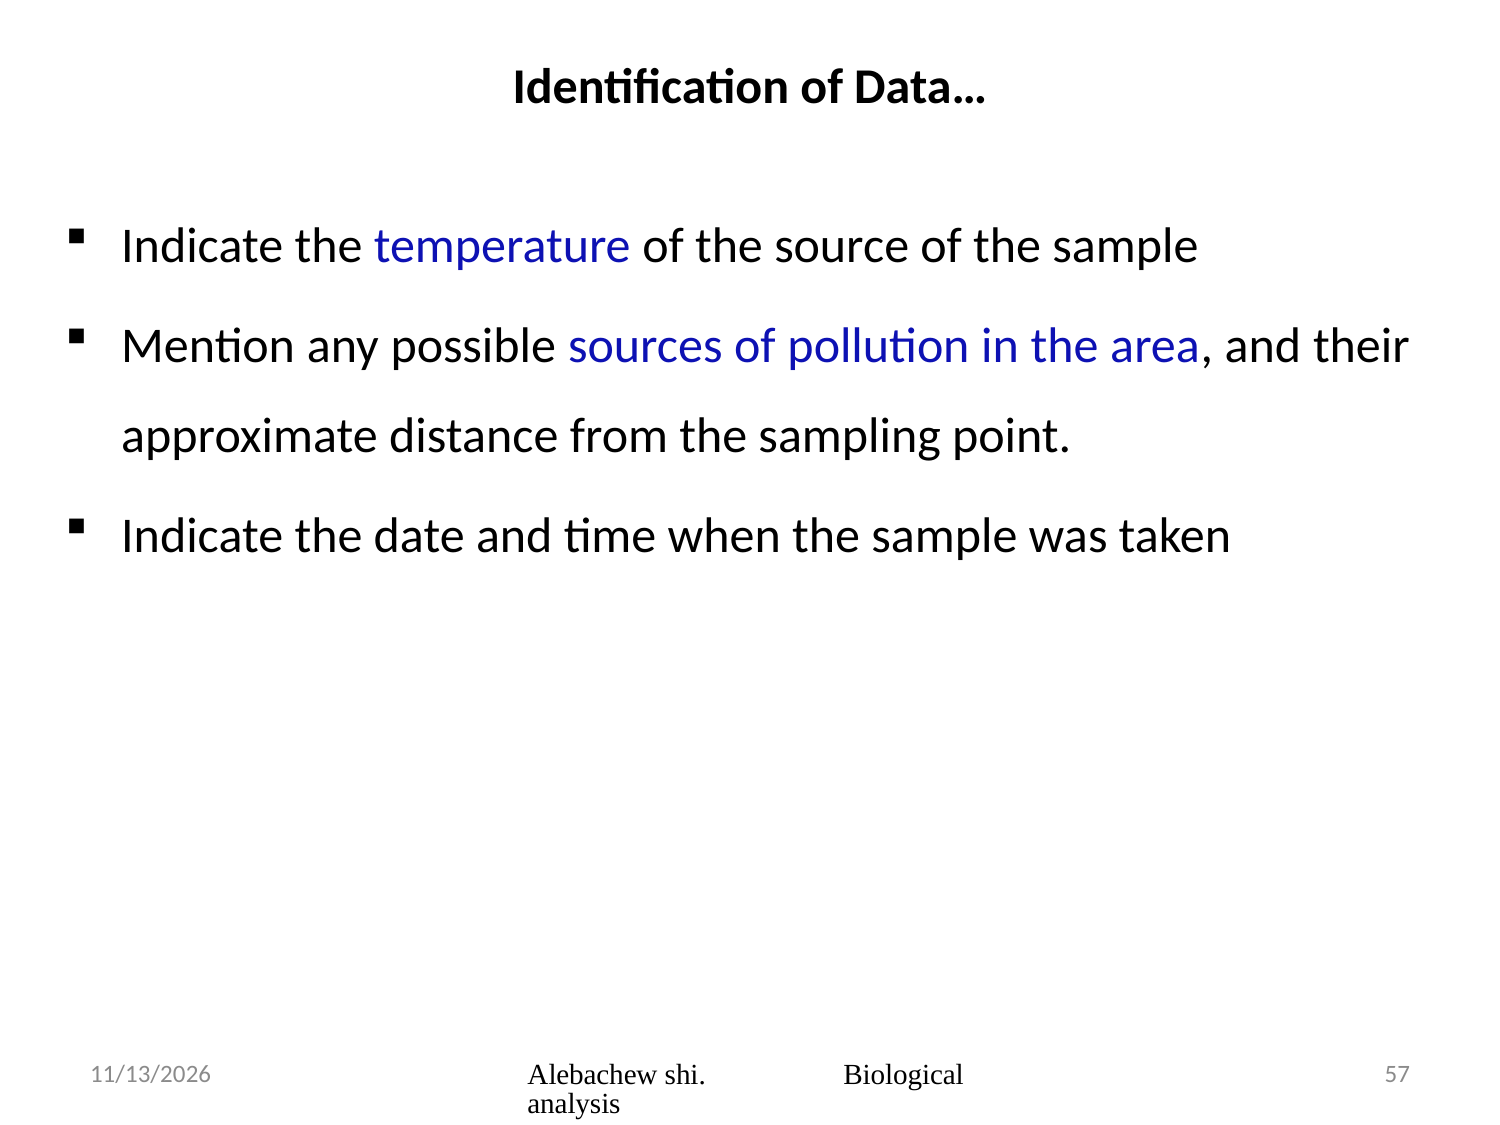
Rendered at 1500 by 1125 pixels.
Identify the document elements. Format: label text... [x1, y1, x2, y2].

title Identification of Data… [75, 37, 1425, 130]
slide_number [75, 1042, 425, 1103]
footer Alebachew shi. Biological analysis [512, 1042, 988, 1103]
list Indicate the temperature of the source of the sample Mention any possible sources of pollution in the area, and their approximate distance from the sampling point. Indicate the date and time when the sample was taken [50, 174, 1425, 1025]
slide_number 57 [1074, 1042, 1425, 1103]
